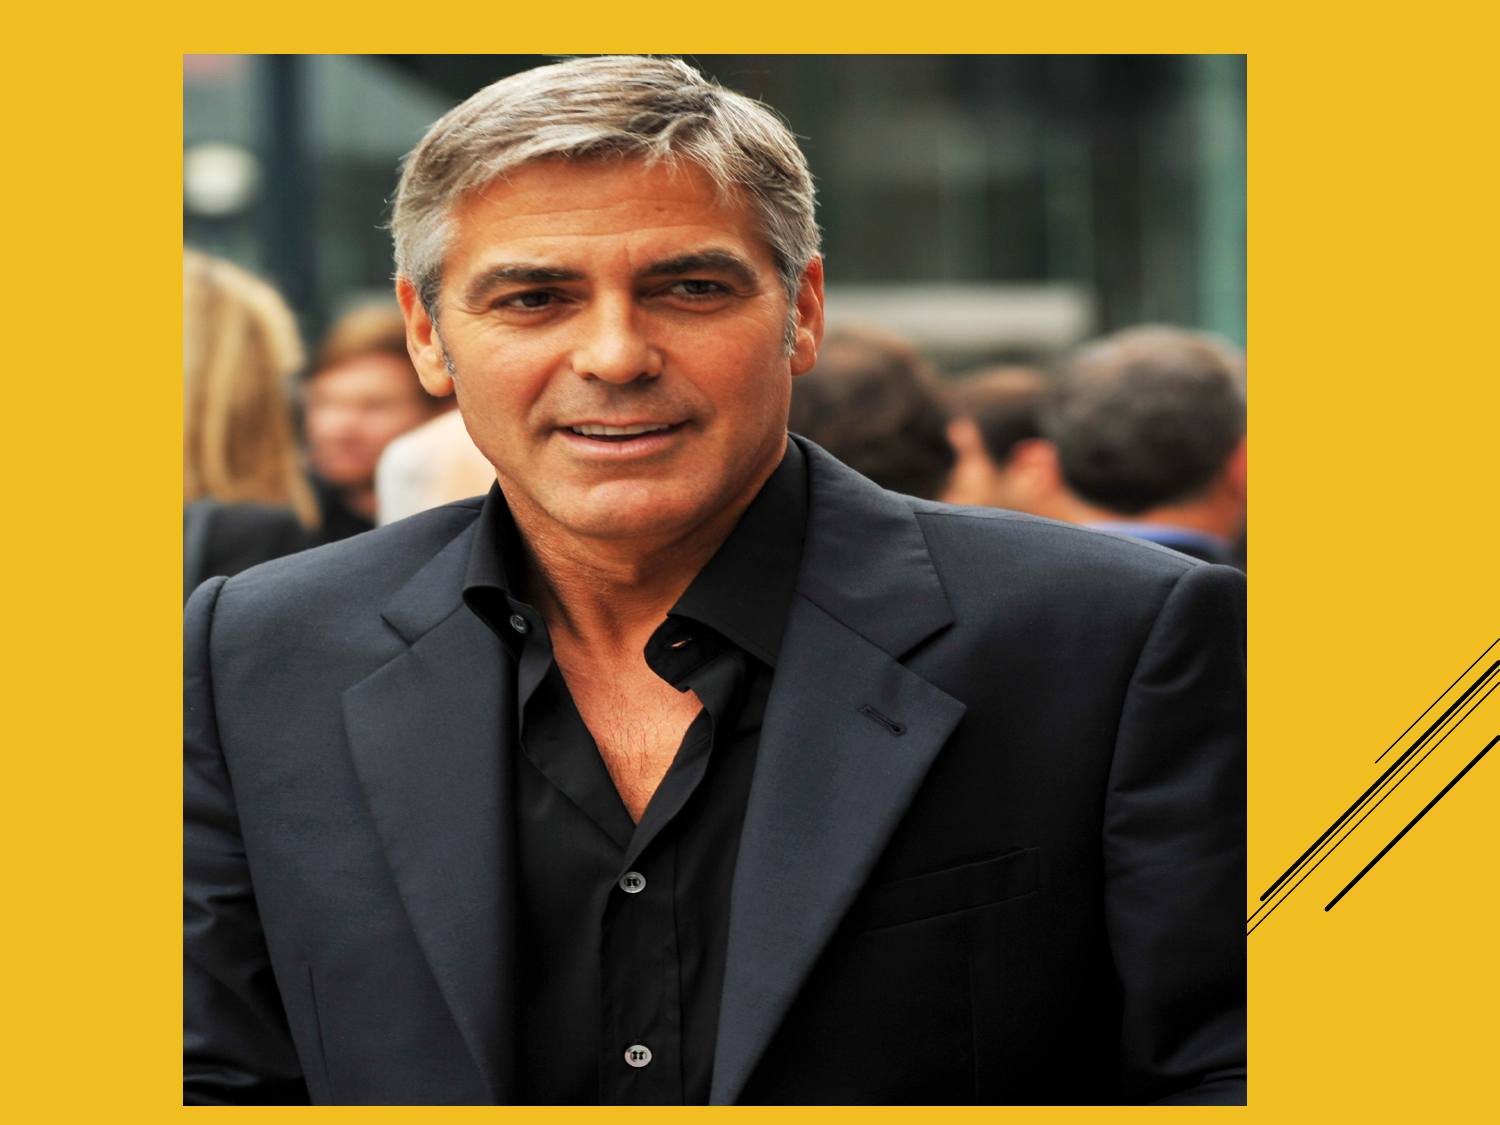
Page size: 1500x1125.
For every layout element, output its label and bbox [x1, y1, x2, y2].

list [182, 54, 1247, 1107]
